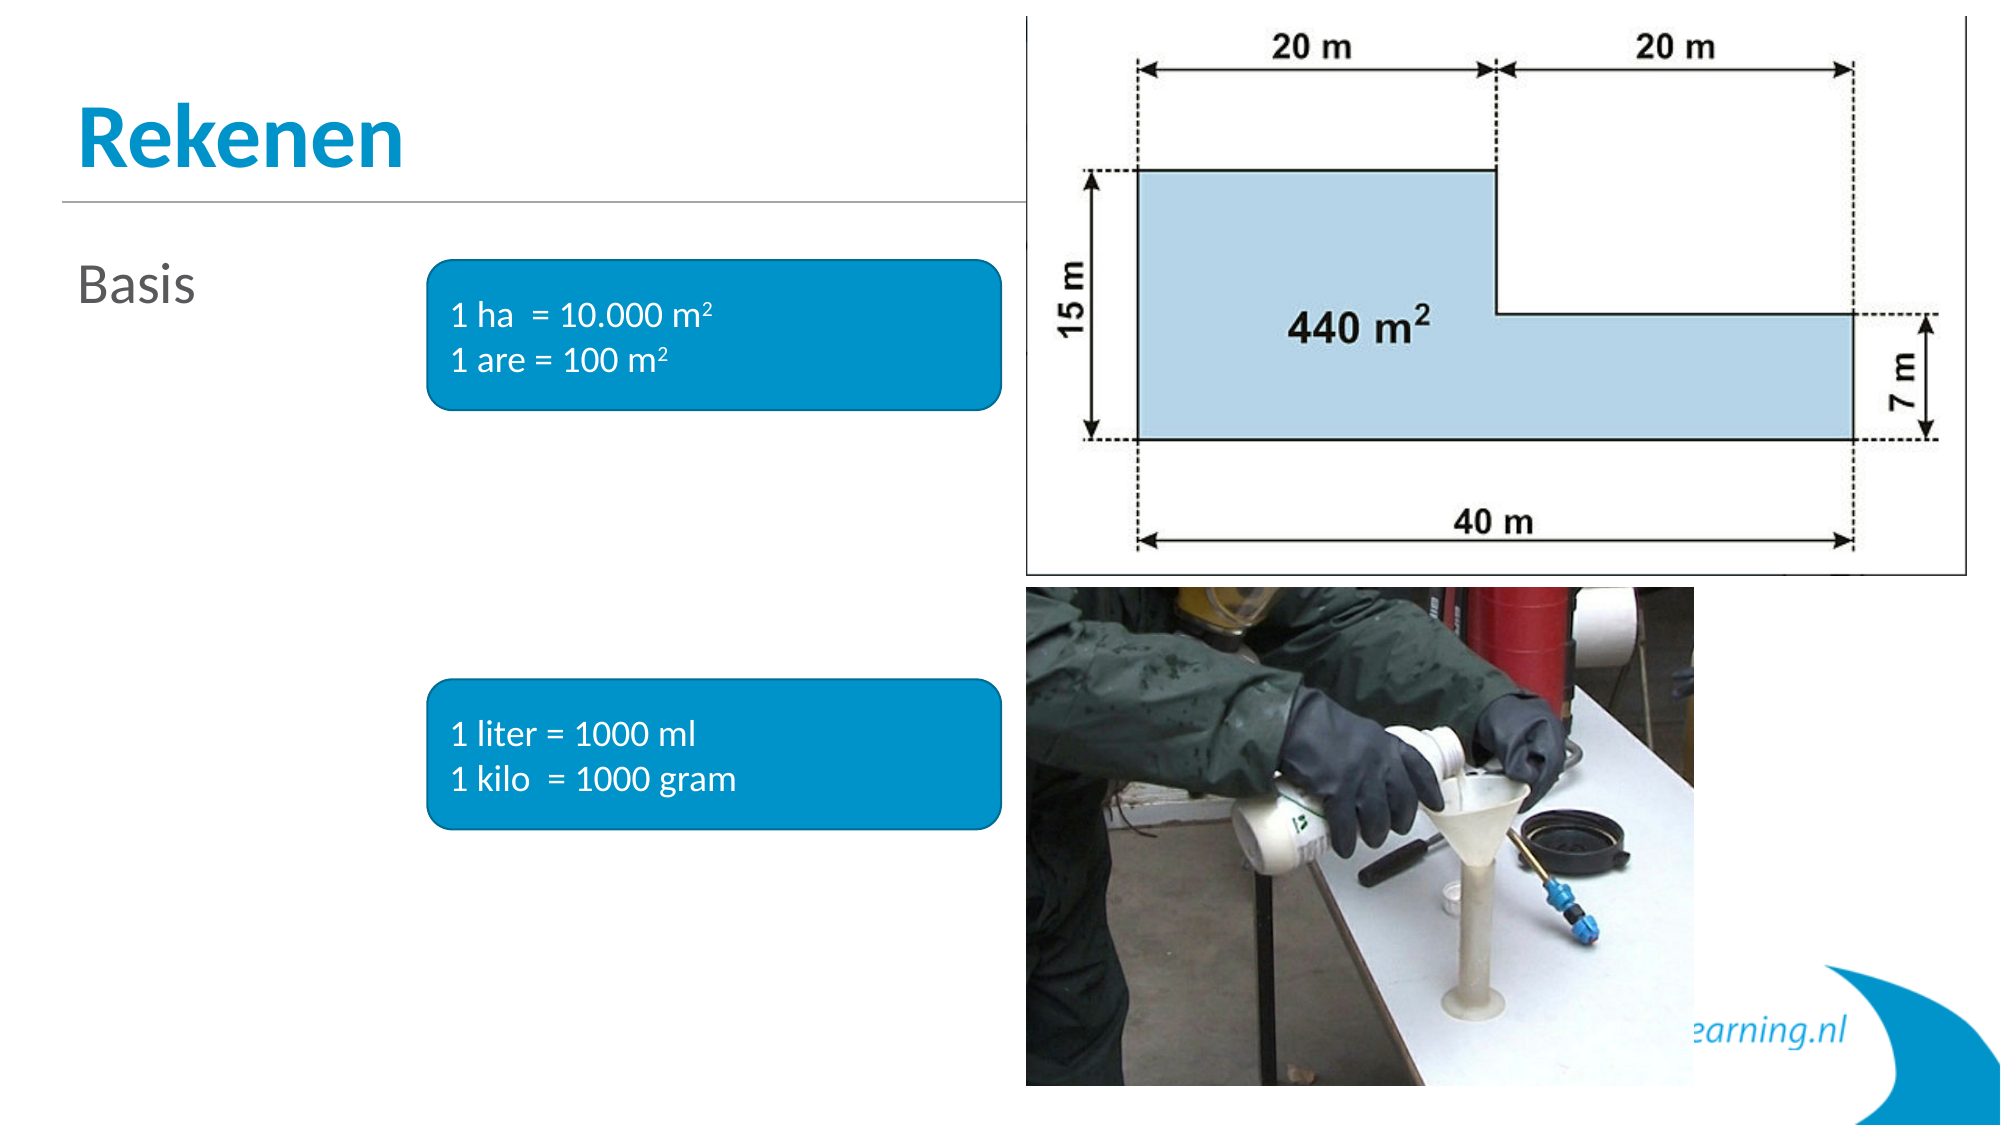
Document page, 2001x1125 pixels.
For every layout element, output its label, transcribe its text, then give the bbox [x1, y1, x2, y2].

list Basis [62, 246, 1940, 1014]
text_box 1 ha = 10.000 m2 1 are = 100 m2 [426, 259, 1003, 412]
picture [0, 0, 2001, 1125]
title Rekenen [62, 28, 1025, 246]
text_box 1 liter = 1000 ml 1 kilo = 1000 gram [426, 678, 1003, 831]
